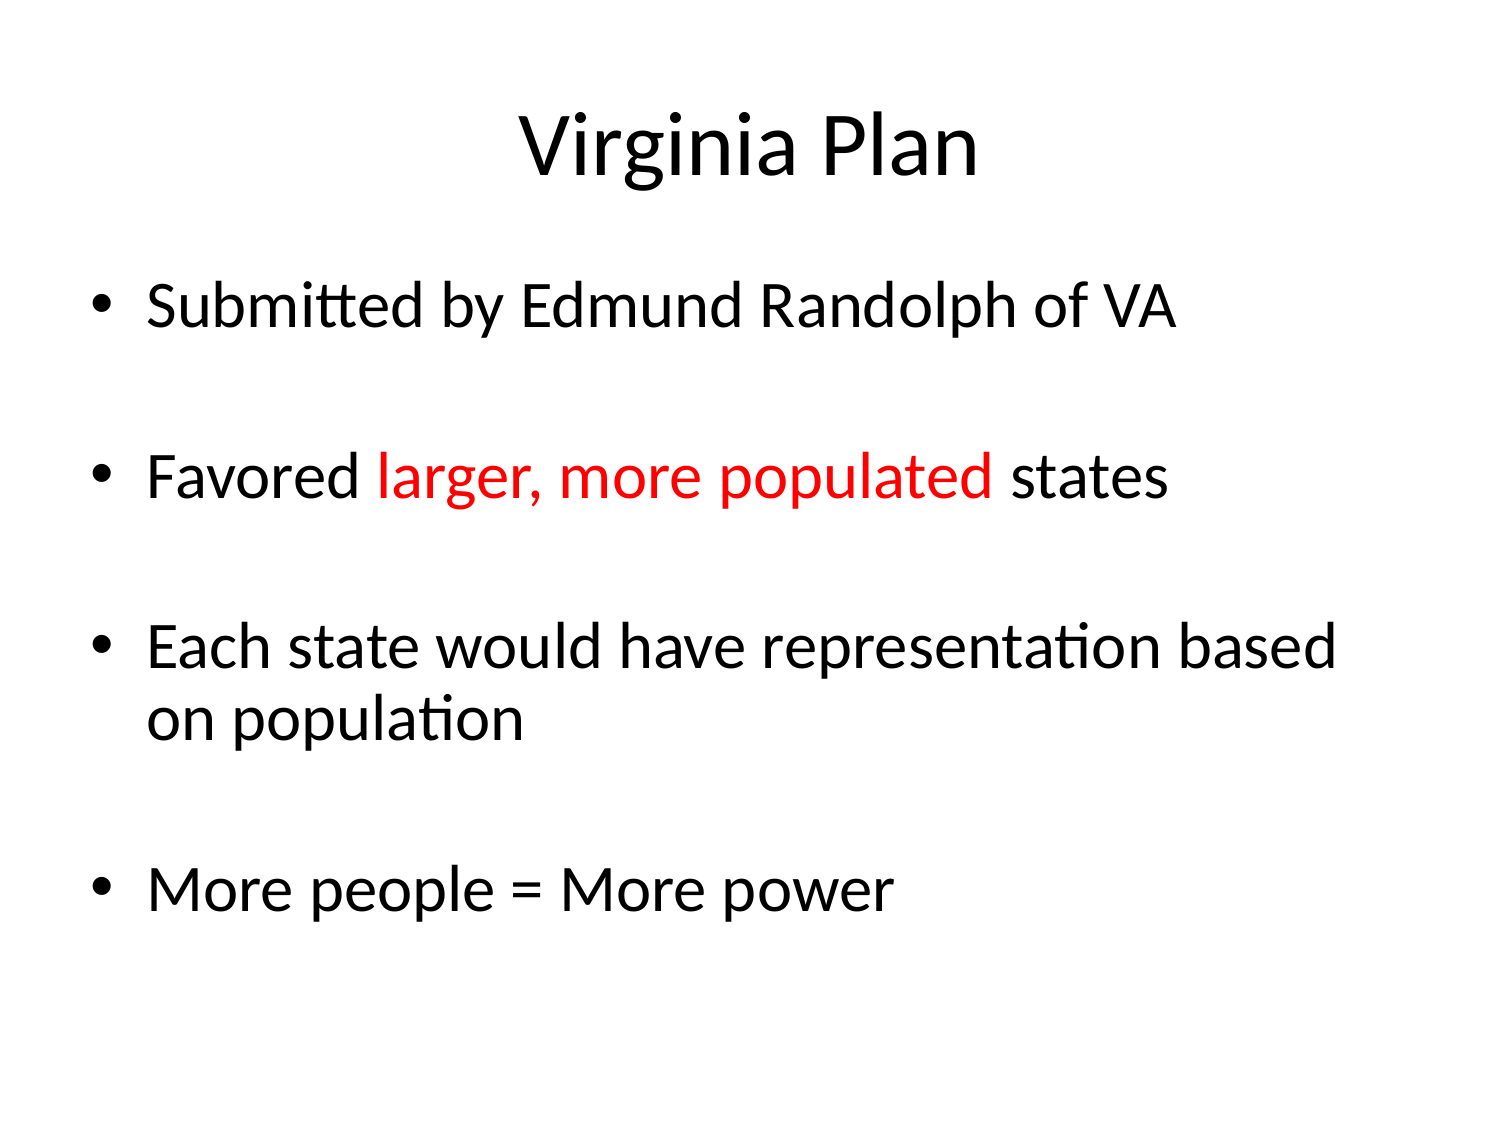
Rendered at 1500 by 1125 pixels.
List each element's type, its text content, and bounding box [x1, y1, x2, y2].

title Virginia Plan [75, 45, 1425, 233]
list Submitted by Edmund Randolph of VA Favored larger, more populated states Each state would have representation based on population More people = More power [75, 262, 1425, 1005]
